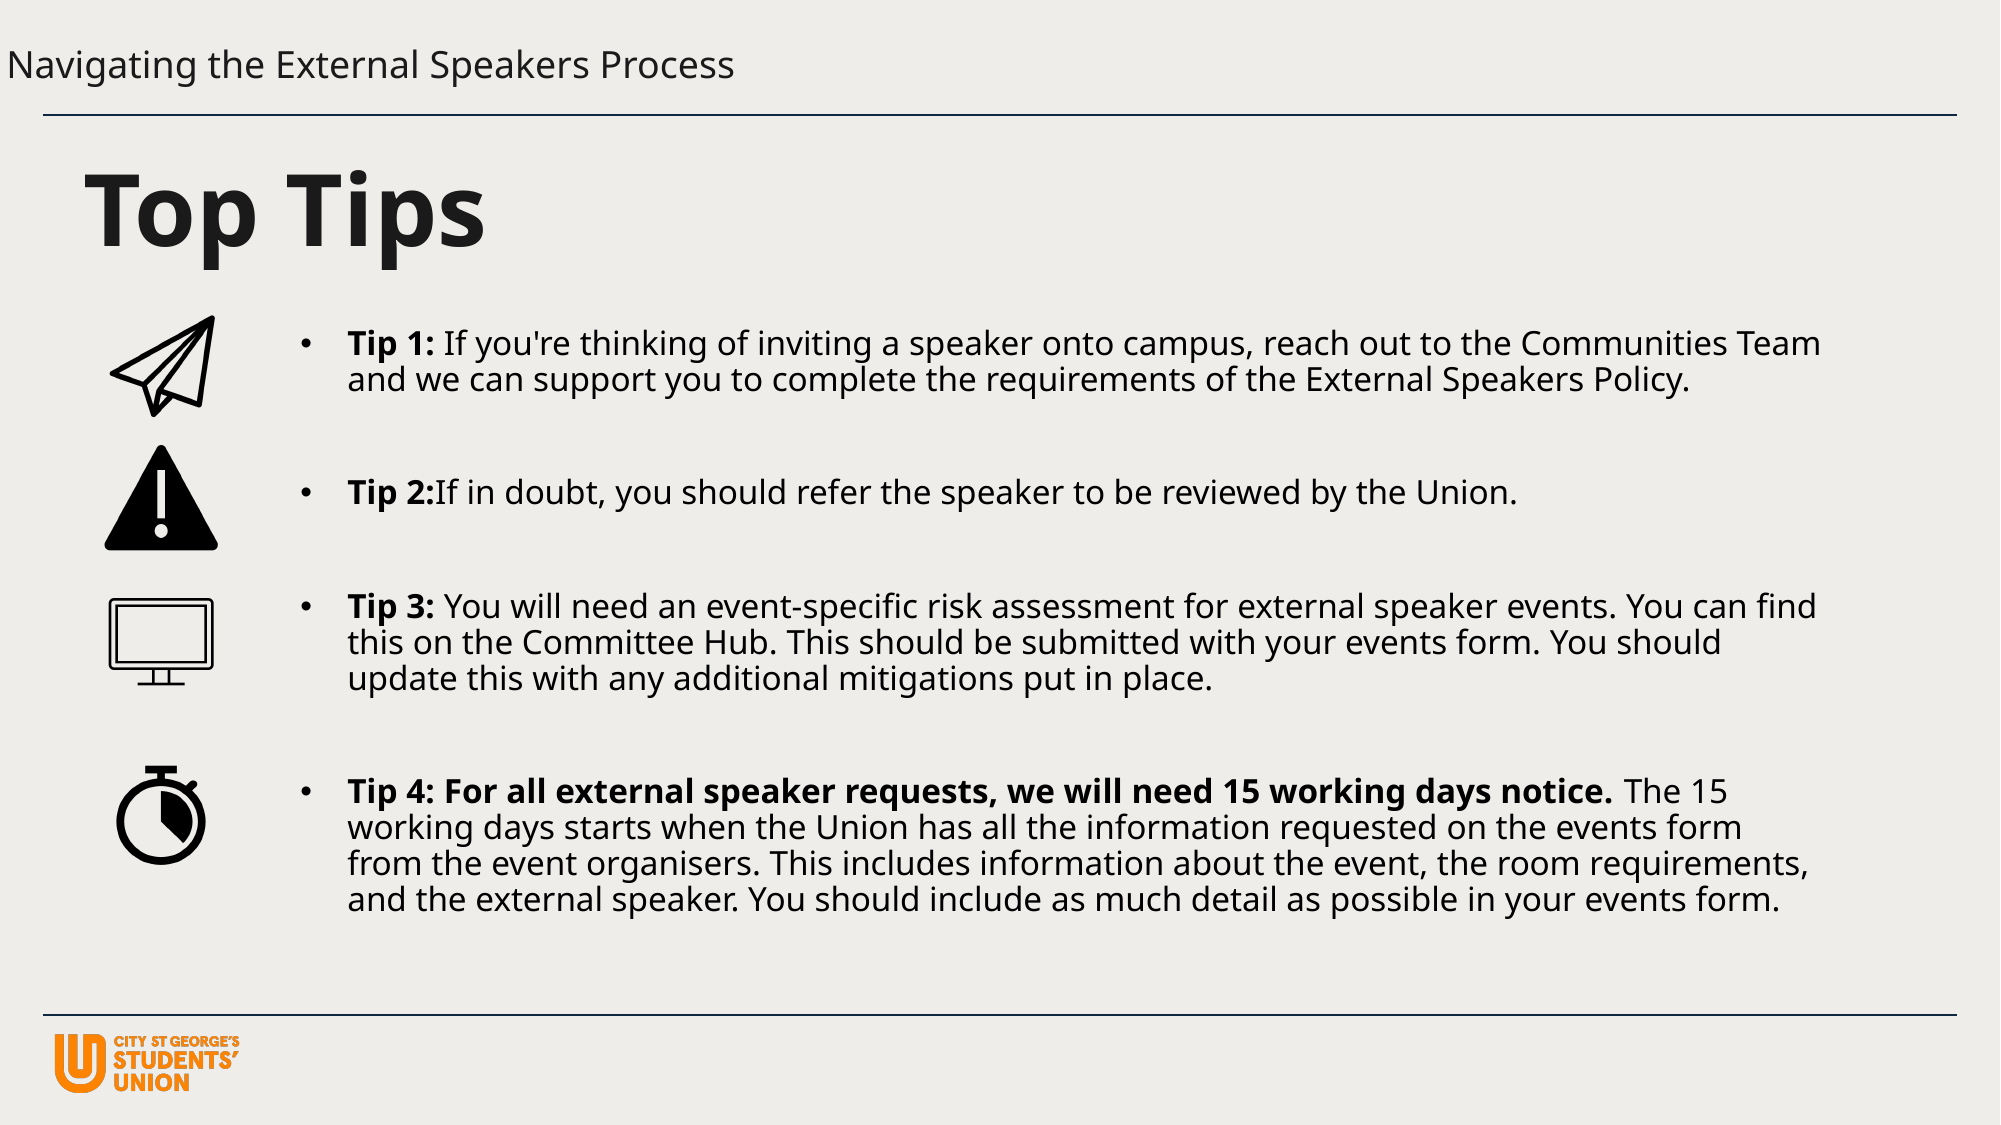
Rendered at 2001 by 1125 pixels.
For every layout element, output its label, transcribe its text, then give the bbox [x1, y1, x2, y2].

text_box Top Tips [68, 162, 503, 273]
picture [98, 300, 225, 564]
text_box Navigating the External Speakers Process [0, 33, 751, 94]
text_box Tip 1: If you're thinking of inviting a speaker onto campus, reach out to the Communities Team and we can support you to complete the requirements of the External Speakers Policy. Tip 2:If in doubt, you should refer the speaker to be reviewed by the Union. Tip 3: You will need an event-specific risk assessment for external speaker events. You can find this on the Committee Hub. This should be submitted with your events form. You should update this with any additional mitigations put in place. Tip 4: For all external speaker requests, we will need 15 working days notice. The 15 working days starts when the Union has all the information requested on the events form from the event organisers. This includes information about the event, the room requirements, and the external speaker. You should include as much detail as possible in your events form. [285, 319, 1840, 957]
picture [97, 580, 224, 703]
picture [19, 1002, 275, 1125]
picture [97, 753, 224, 877]
